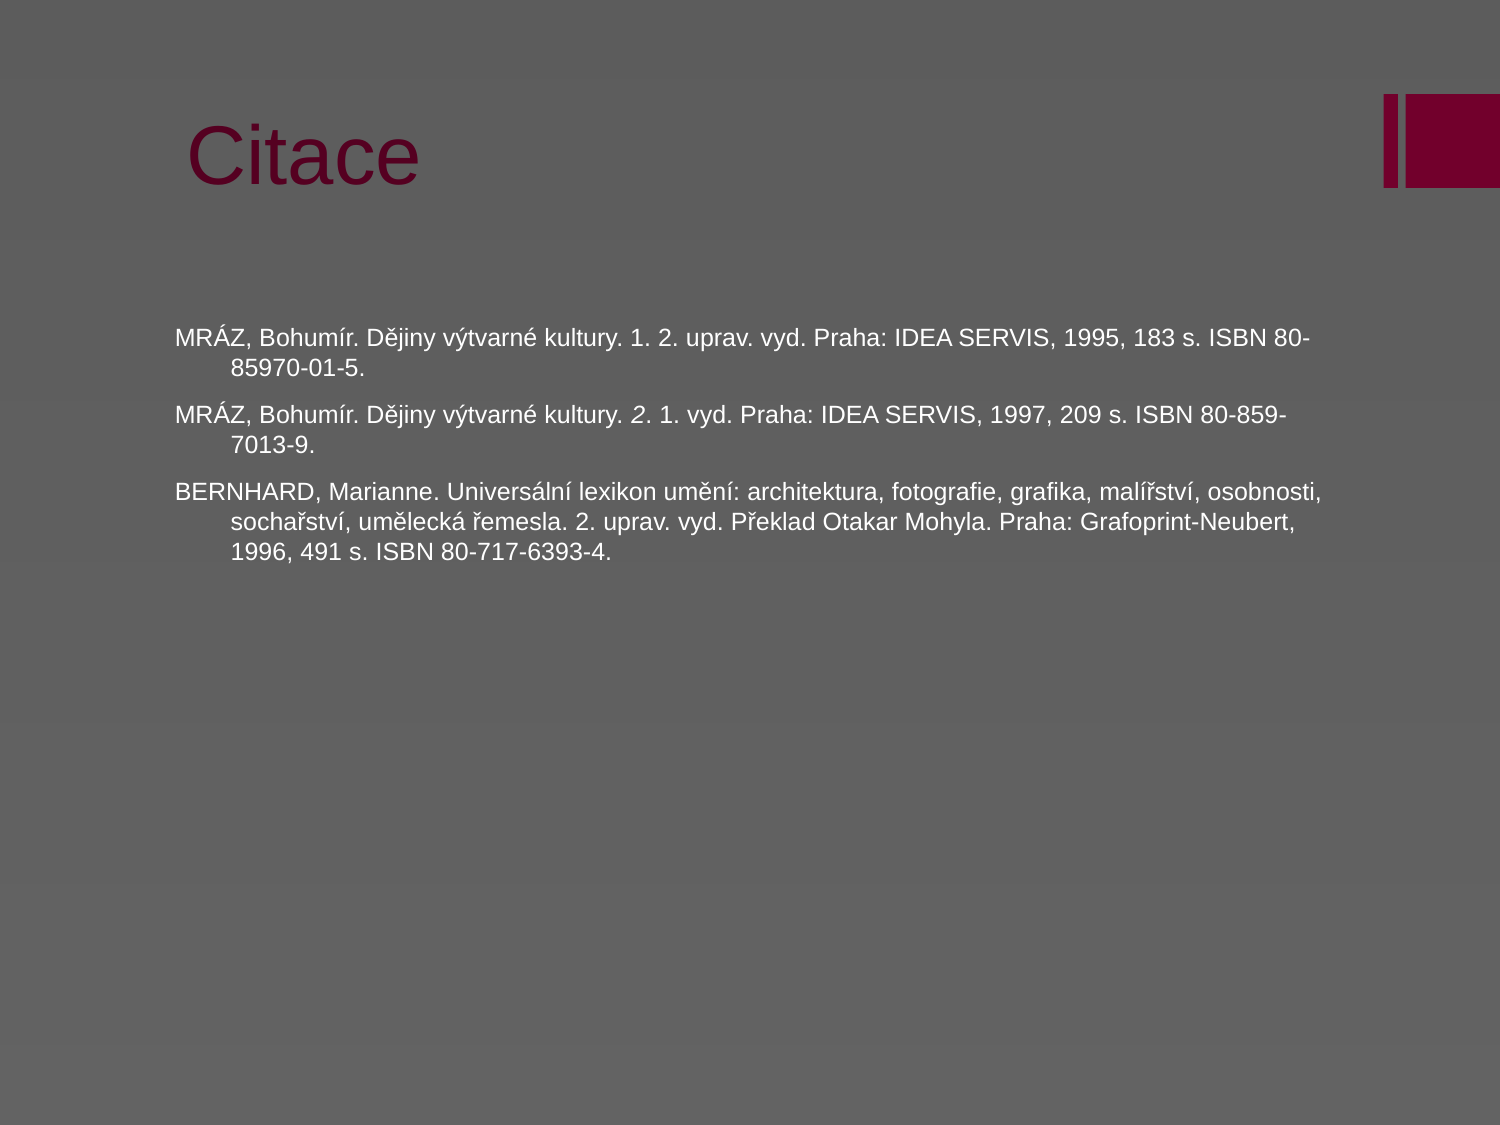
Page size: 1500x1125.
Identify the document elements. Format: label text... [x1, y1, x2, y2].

title Citace [171, 5, 1372, 209]
list MRÁZ, Bohumír. Dějiny výtvarné kultury. 1. 2. uprav. vyd. Praha: IDEA SERVIS, 1995, 183 s. ISBN 80-85970-01-5. MRÁZ, Bohumír. Dějiny výtvarné kultury. 2. 1. vyd. Praha: IDEA SERVIS, 1997, 209 s. ISBN 80-859-7013-9. BERNHARD, Marianne. Universální lexikon umění: architektura, fotografie, grafika, malířství, osobnosti, sochařství, umělecká řemesla. 2. uprav. vyd. Překlad Otakar Mohyla. Praha: Grafoprint-Neubert, 1996, 491 s. ISBN 80-717-6393-4. [159, 314, 1360, 968]
